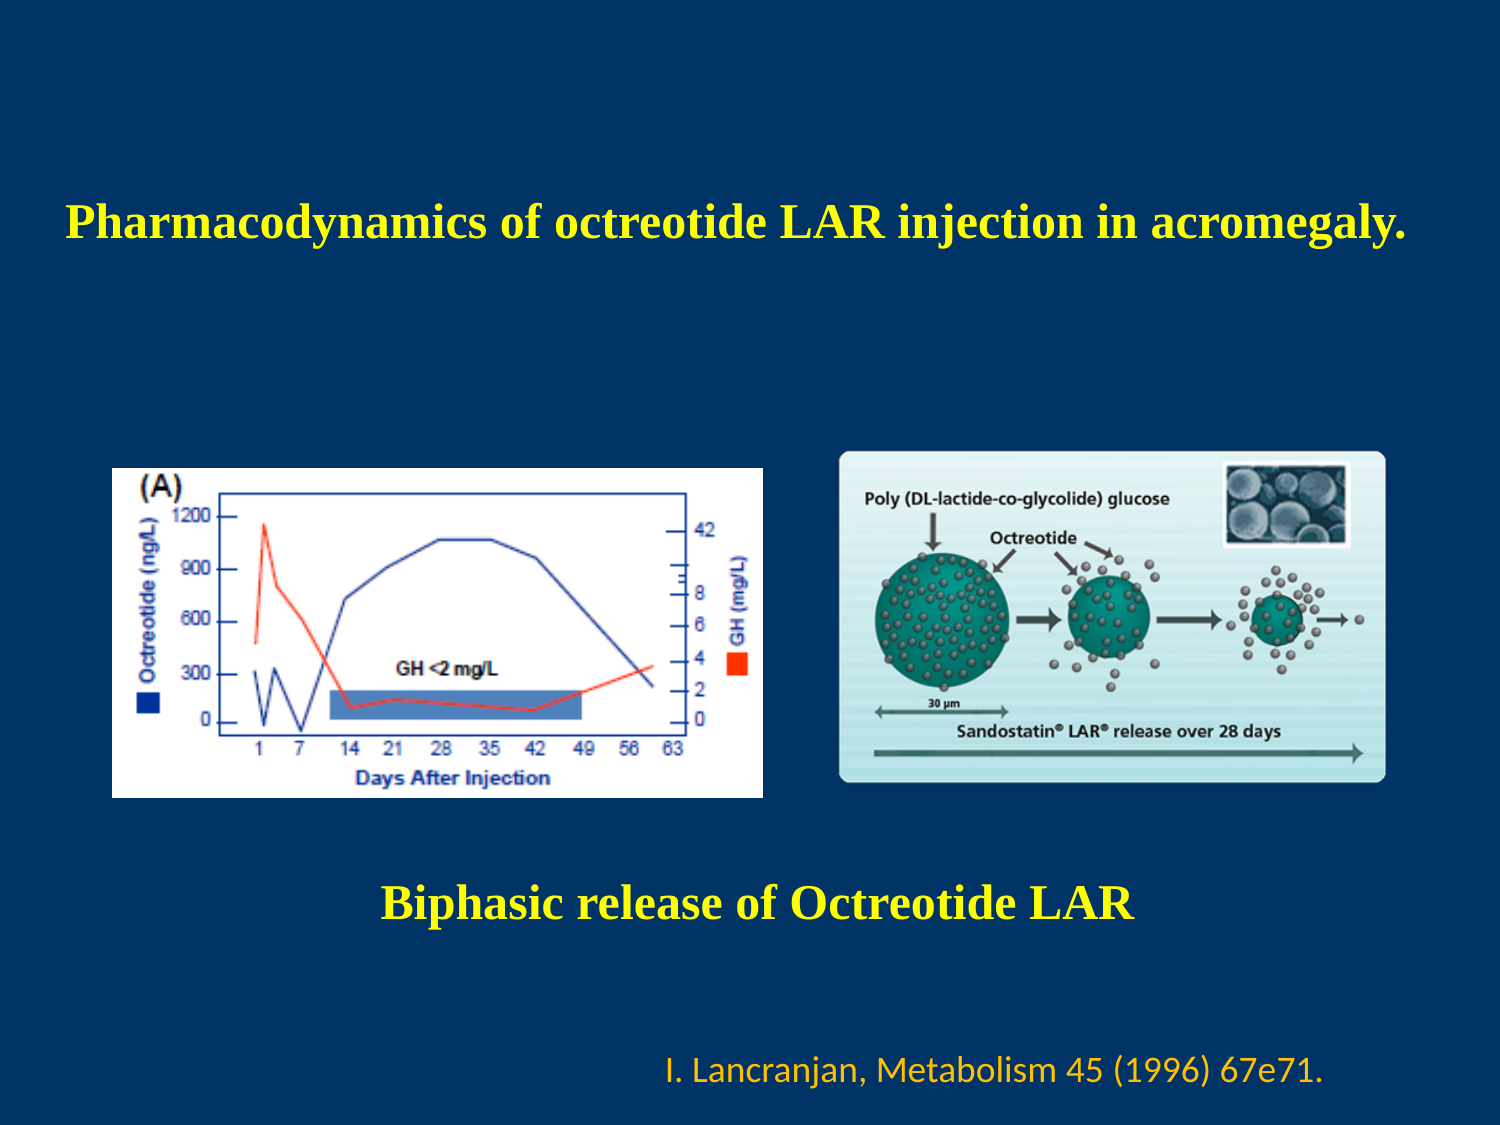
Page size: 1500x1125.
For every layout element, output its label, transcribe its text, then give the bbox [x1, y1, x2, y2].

text_box I. Lancranjan, Metabolism 45 (1996) 67e71. [650, 1037, 1500, 1098]
picture [837, 449, 1388, 786]
picture [112, 468, 763, 798]
title Pharmacodynamics of octreotide LAR injection in acromegaly. [50, 125, 1450, 313]
text_box Biphasic release of Octreotide LAR [365, 862, 1150, 938]
